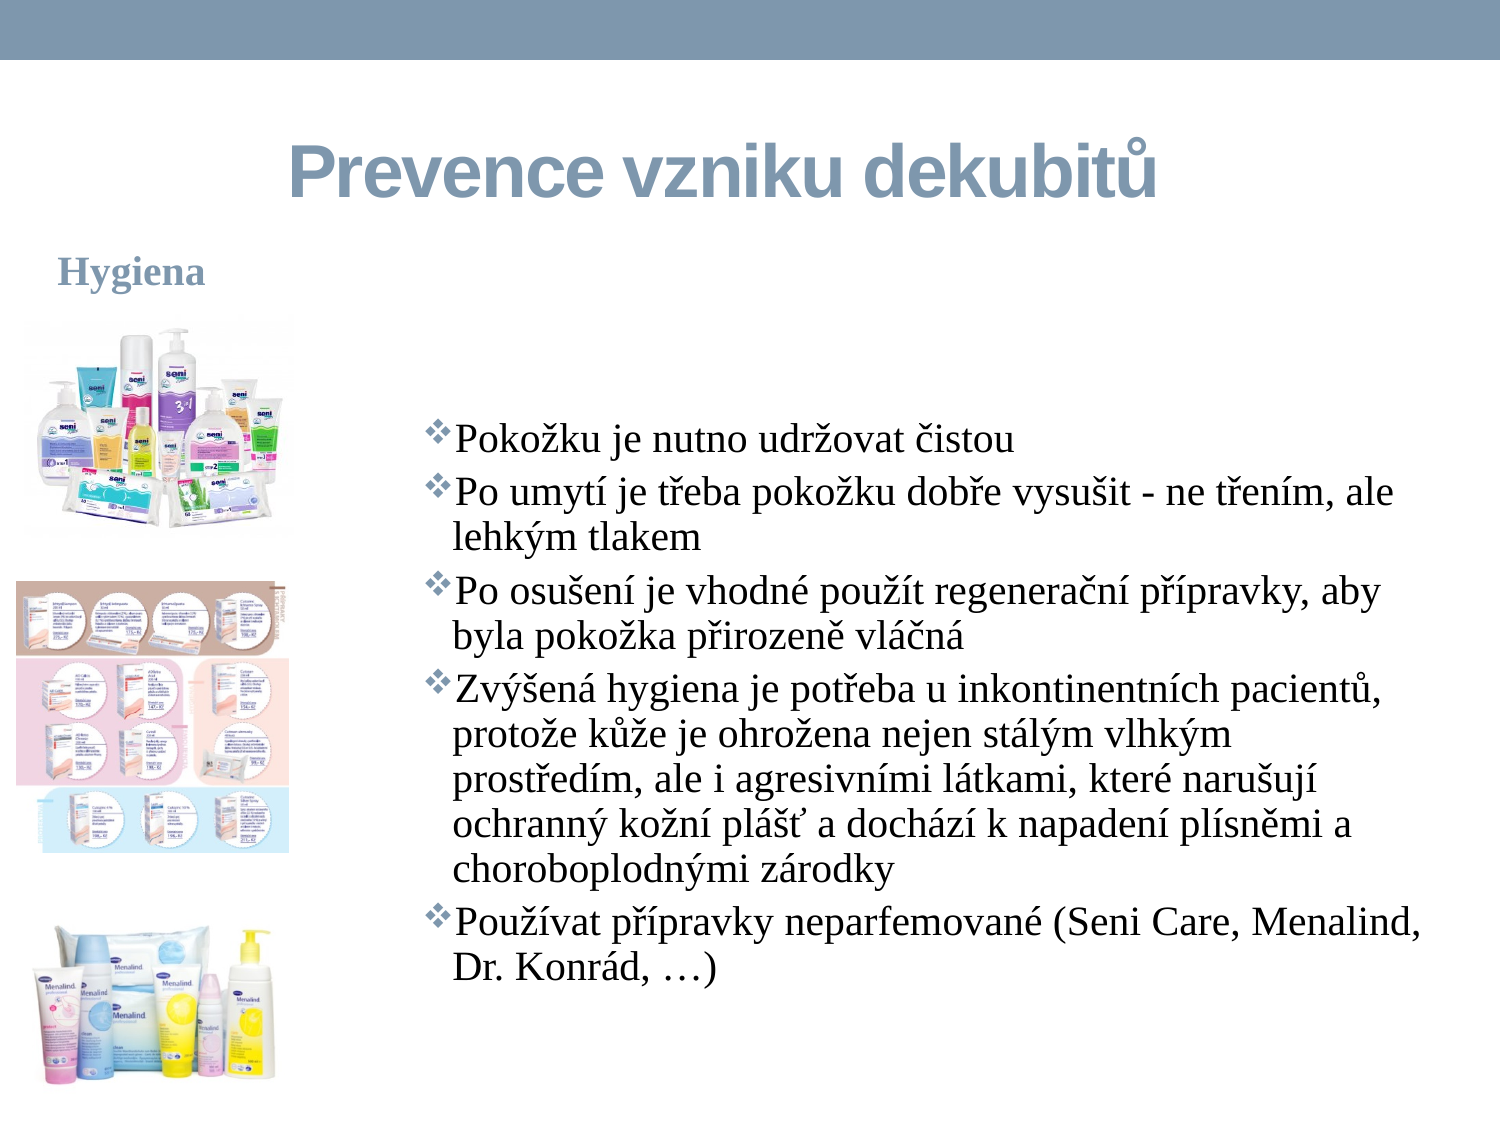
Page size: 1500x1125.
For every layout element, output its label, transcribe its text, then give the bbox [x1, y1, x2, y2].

picture [24, 314, 294, 539]
text_box Hygiena [24, 219, 313, 315]
list Pokožku je nutno udržovat čistou Po umytí je třeba pokožku dobře vysušit - ne třením, ale lehkým tlakem Po osušení je vhodné použít regenerační přípravky, aby byla pokožka přirozeně vláčná Zvýšená hygiena je potřeba u inkontinentních pacientů, protože kůže je ohrožena nejen stálým vlhkým prostředím, ale i agresivními látkami, které narušují ochranný kožní plášť a dochází k napadení plísněmi a choroboplodnými zárodky Používat přípravky neparfemované (Seni Care, Menalind, Dr. Konrád, …) [407, 408, 1448, 1059]
picture [10, 581, 295, 1125]
title Prevence vzniku dekubitů [41, 101, 1425, 233]
